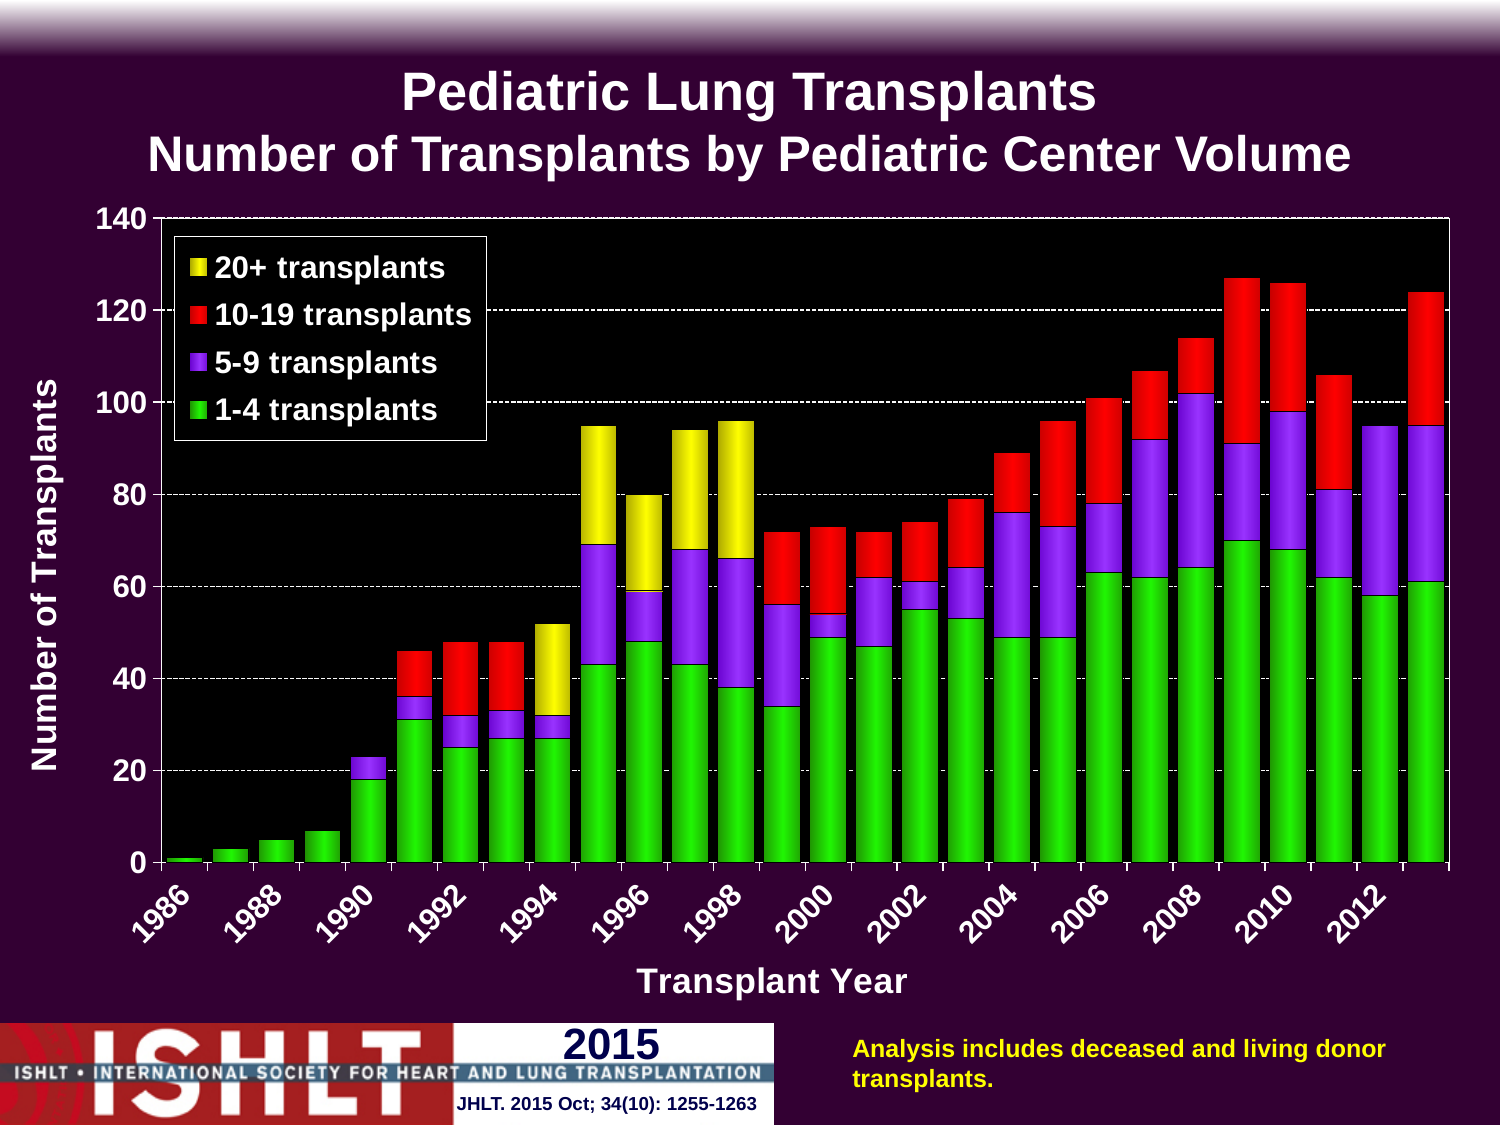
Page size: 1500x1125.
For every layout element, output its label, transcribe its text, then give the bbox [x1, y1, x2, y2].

text_box Analysis includes deceased and living donor transplants. [837, 1024, 1475, 1100]
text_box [0, 1007, 774, 1125]
title Pediatric Lung Transplants Number of Transplants by Pediatric Center Volume [0, 24, 1500, 213]
chart [12, 187, 1476, 1013]
